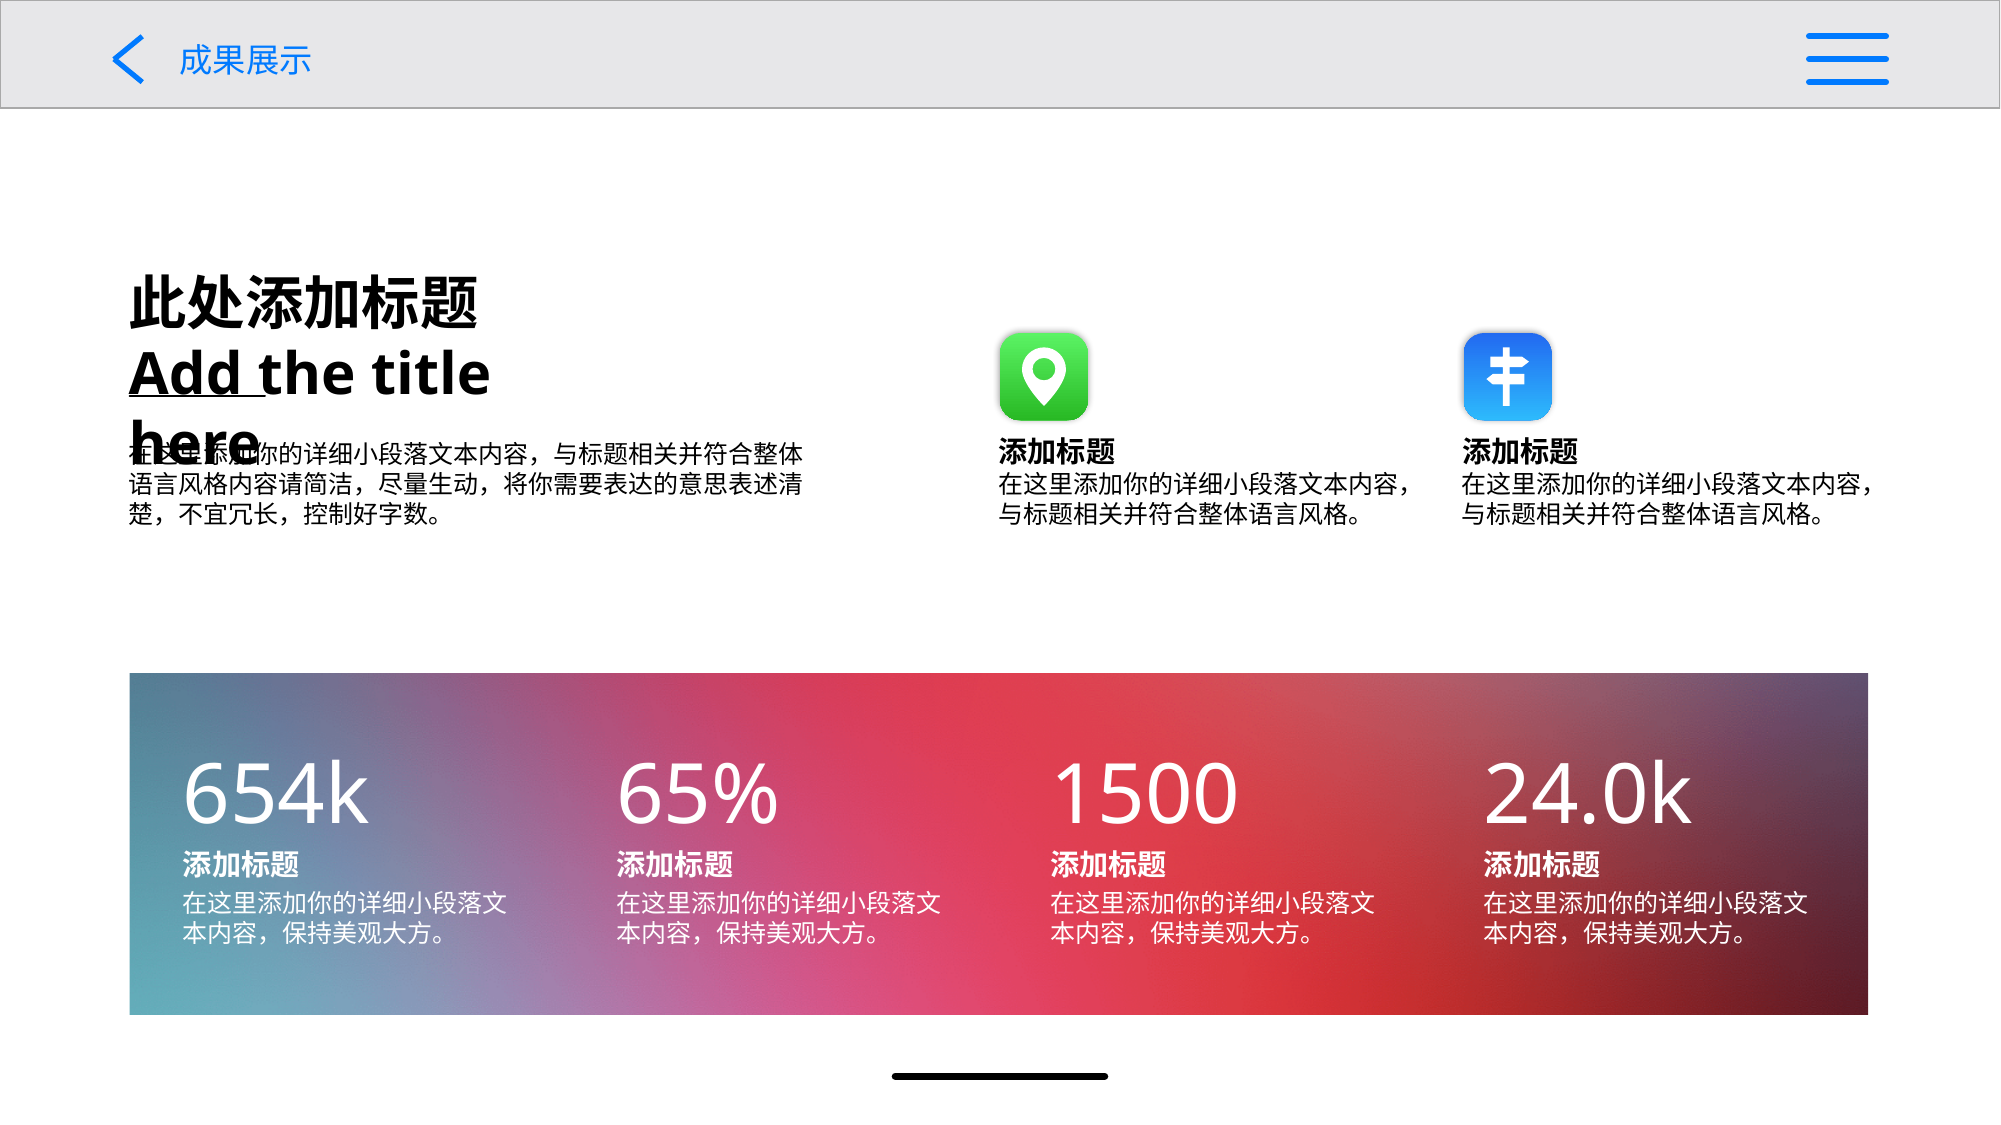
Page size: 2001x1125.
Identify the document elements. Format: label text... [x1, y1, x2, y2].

text_box 在这里添加你的详细小段落文本内容，与标题相关并符合整体语言风格内容请简洁，尽量生动，将你需要表达的意思表述清楚，不宜冗长，控制好字数。 [114, 431, 834, 536]
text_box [129, 673, 1869, 1015]
text_box 此处添加标题 Add the title here [114, 258, 532, 431]
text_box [1447, 332, 1890, 538]
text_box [983, 332, 1426, 538]
